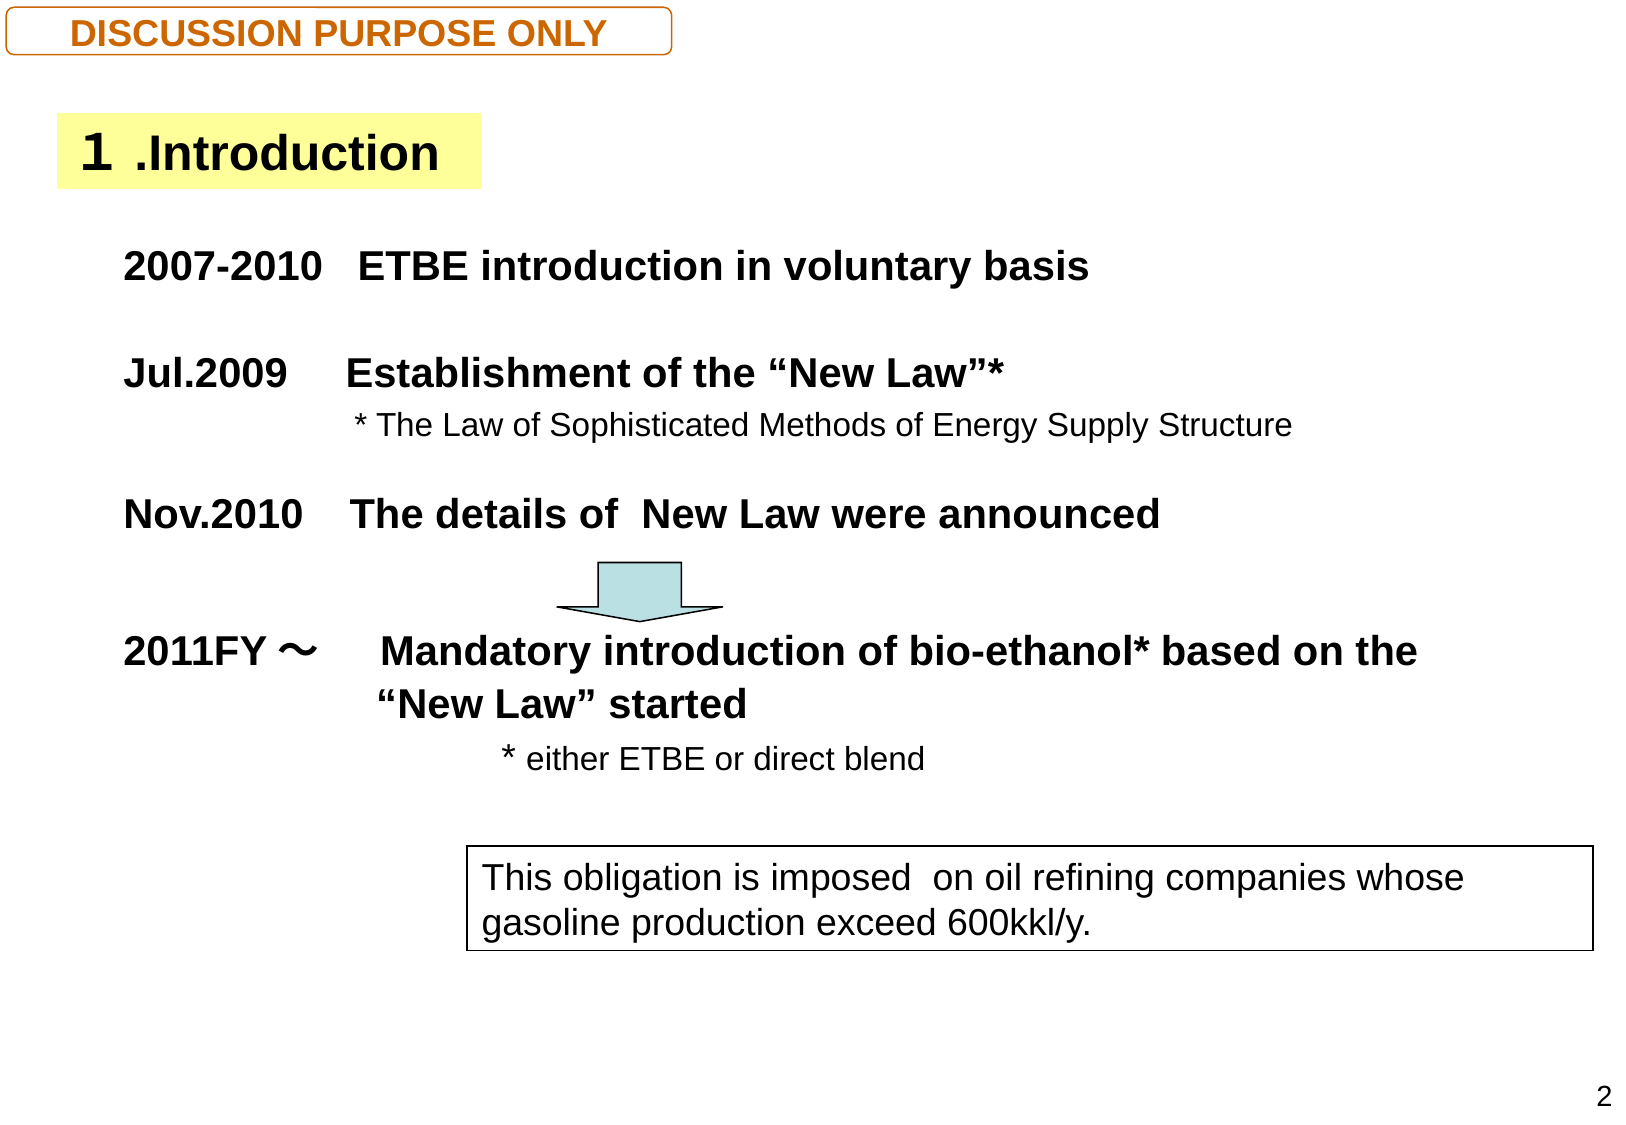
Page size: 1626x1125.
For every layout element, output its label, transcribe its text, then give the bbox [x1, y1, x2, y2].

text_box This obligation is imposed on oil refining companies whose gasoline production exceed 600kkl/y. [466, 845, 1594, 951]
text_box 2011FY～ Mandatory introduction of bio-ethanol* based on the “New Law” started * either ETBE or direct blend [108, 621, 1542, 785]
text_box １.Introduction [57, 113, 480, 189]
text_box Nov.2010 The details of New Law were announced [108, 479, 1529, 545]
text_box Jul.2009 Establishment of the “New Law”* * The Law of Sophisticated Methods of Energy Supply Structure [108, 338, 1529, 452]
text_box [556, 562, 724, 622]
text_box 2007-2010 ETBE introduction in voluntary basis [108, 231, 1350, 297]
slide_number 1 [1248, 1041, 1625, 1120]
text_box DISCUSSION PURPOSE ONLY [6, 7, 672, 55]
